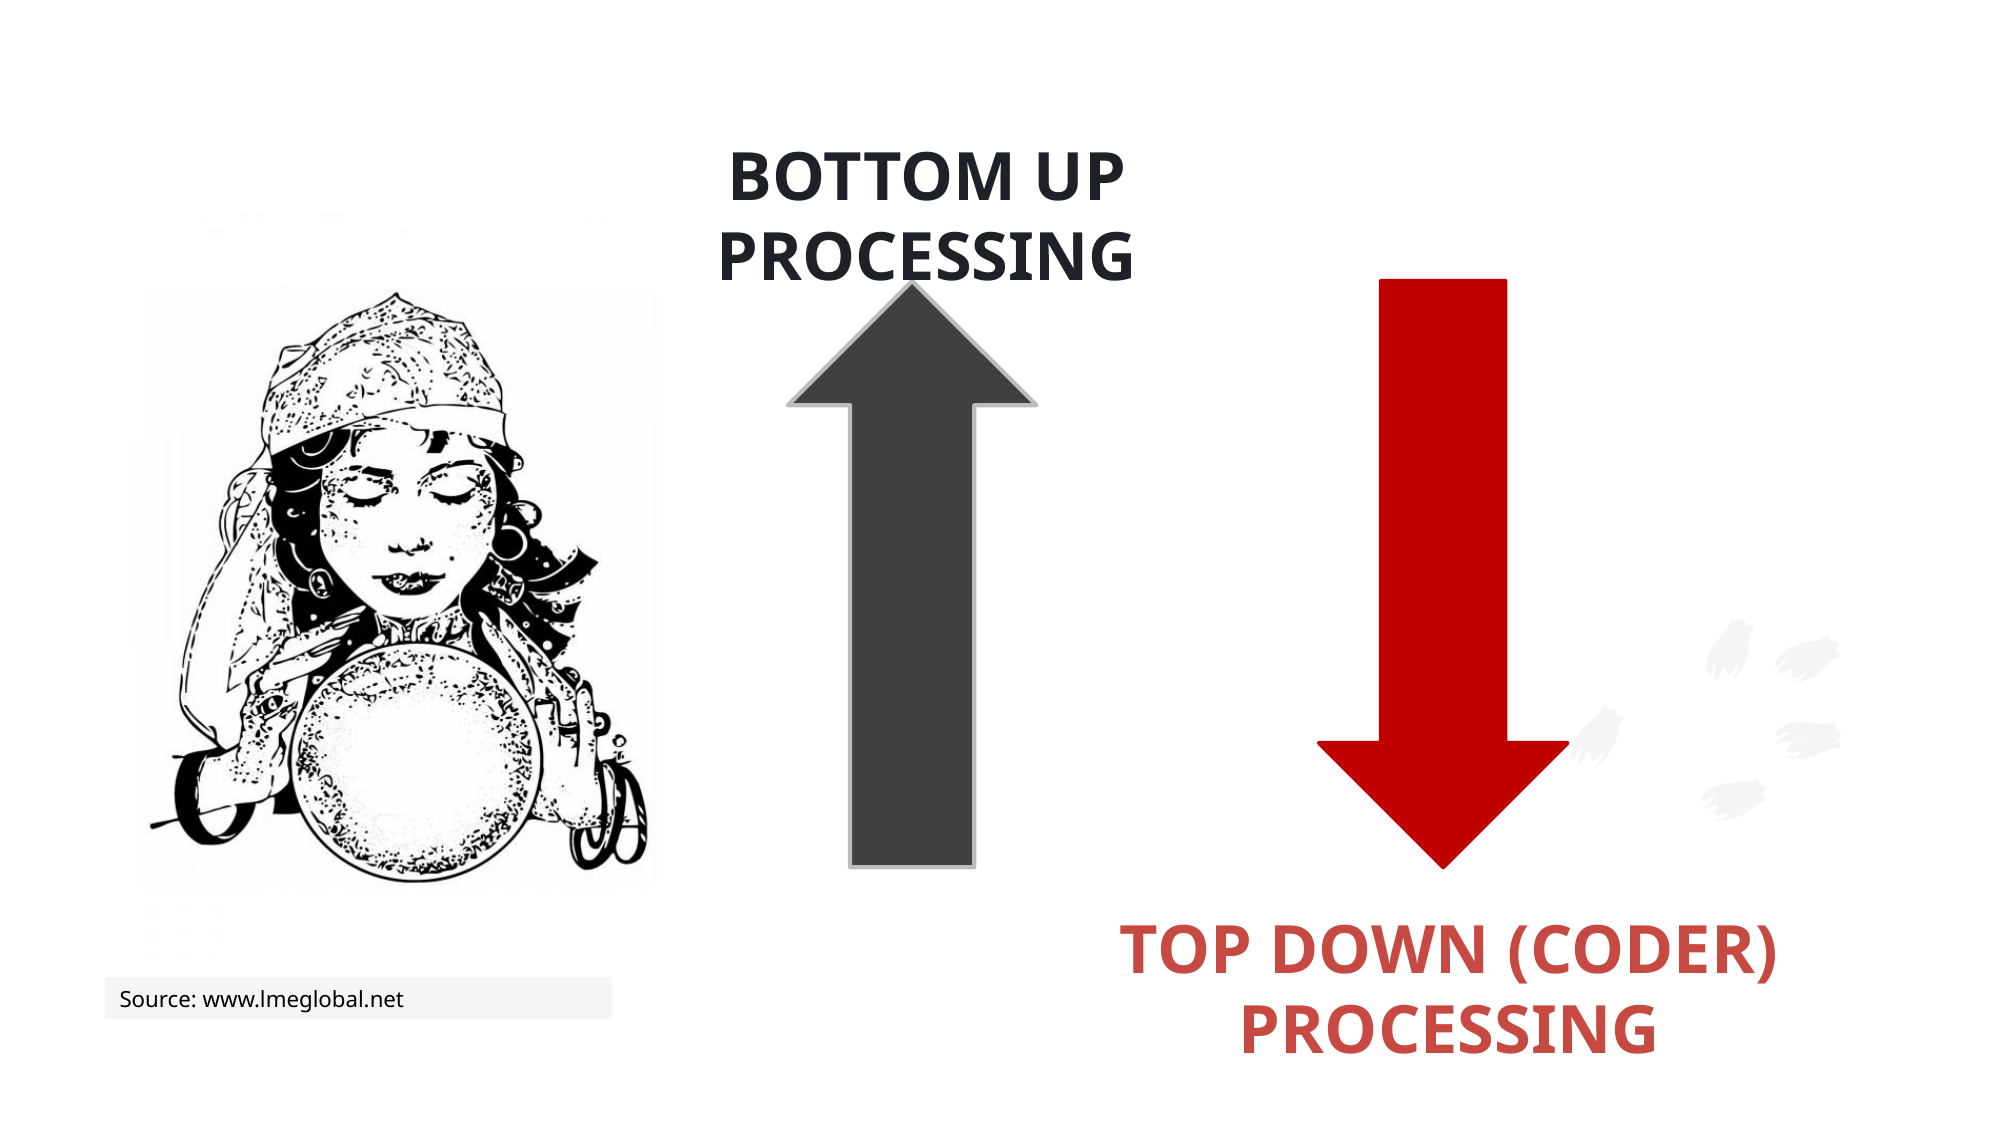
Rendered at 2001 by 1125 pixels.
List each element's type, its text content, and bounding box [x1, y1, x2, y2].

text_box TOP DOWN (CODER) PROCESSING [999, 899, 1899, 1075]
text_box [1317, 278, 1570, 870]
text_box BOTTOM UP PROCESSING [534, 126, 1319, 382]
text_box Source: www.lmeglobal.net [104, 977, 612, 1019]
text_box [786, 382, 1039, 870]
picture [121, 211, 682, 964]
